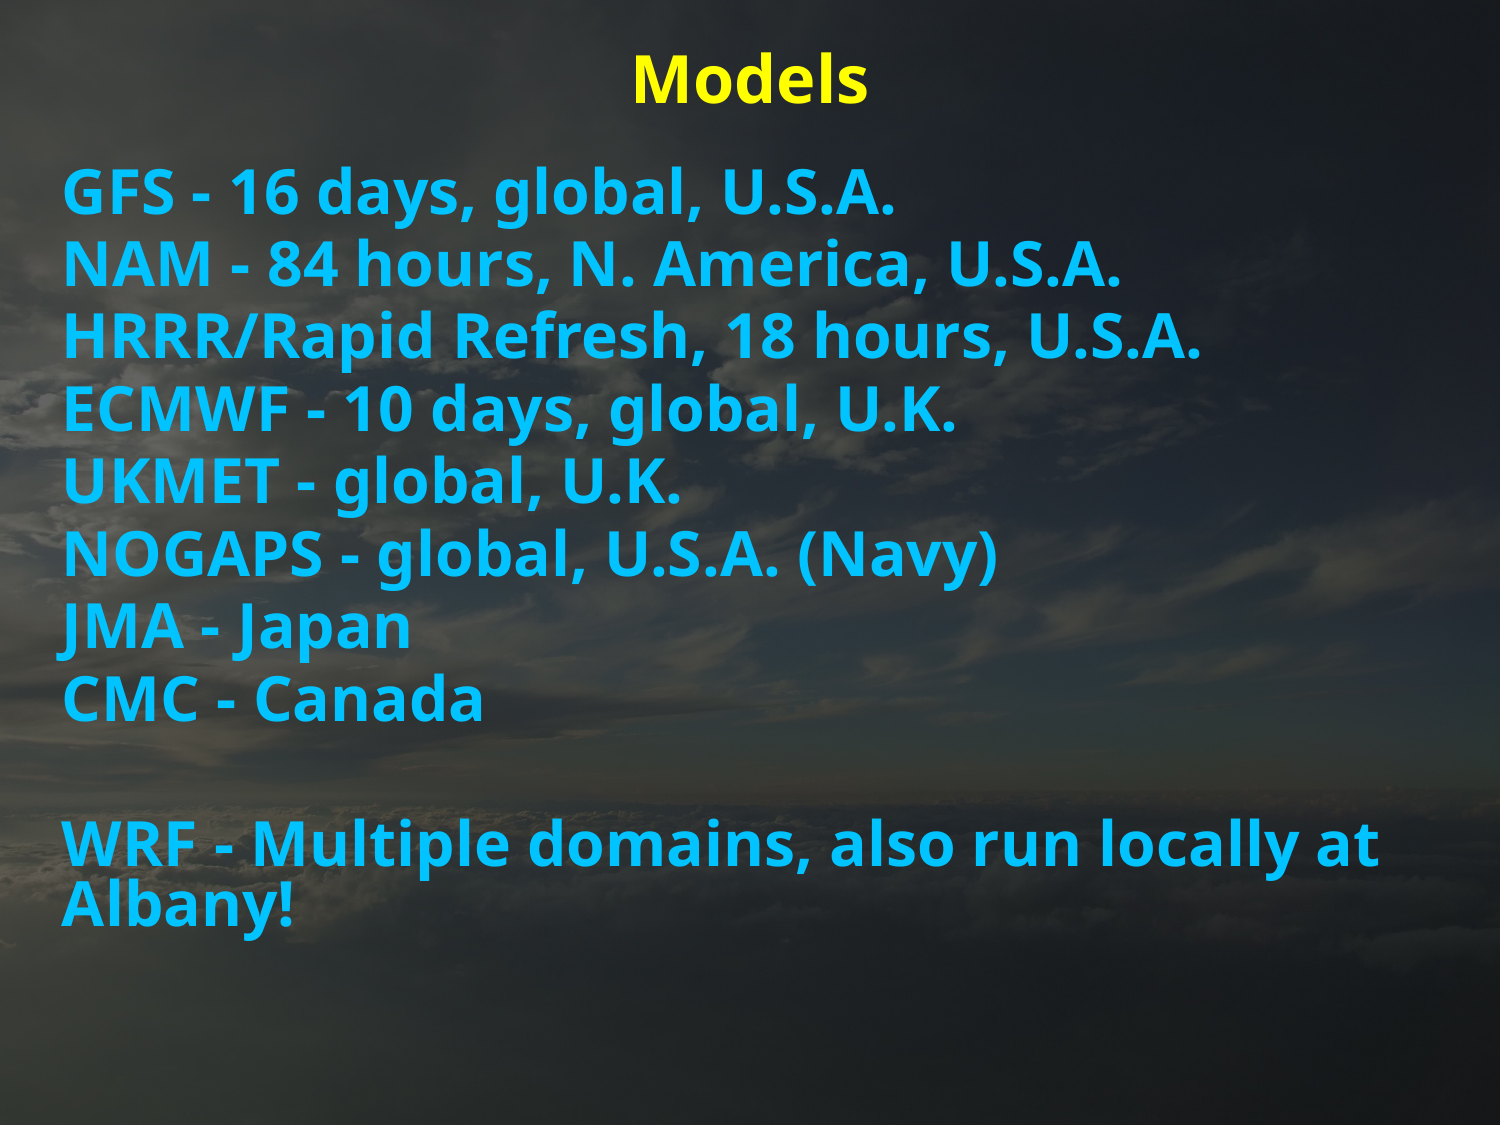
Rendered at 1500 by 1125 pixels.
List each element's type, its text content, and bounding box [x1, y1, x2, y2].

subtitle GFS - 16 days, global, U.S.A. NAM - 84 hours, N. America, U.S.A. HRRR/Rapid Refresh, 18 hours, U.S.A. ECMWF - 10 days, global, U.K. UKMET - global, U.K. NOGAPS - global, U.S.A. (Navy) JMA - Japan CMC - Canada WRF - Multiple domains, also run locally at Albany! [46, 158, 1422, 1069]
picture [0, 0, 1500, 1125]
text_box Models [46, 20, 1454, 134]
